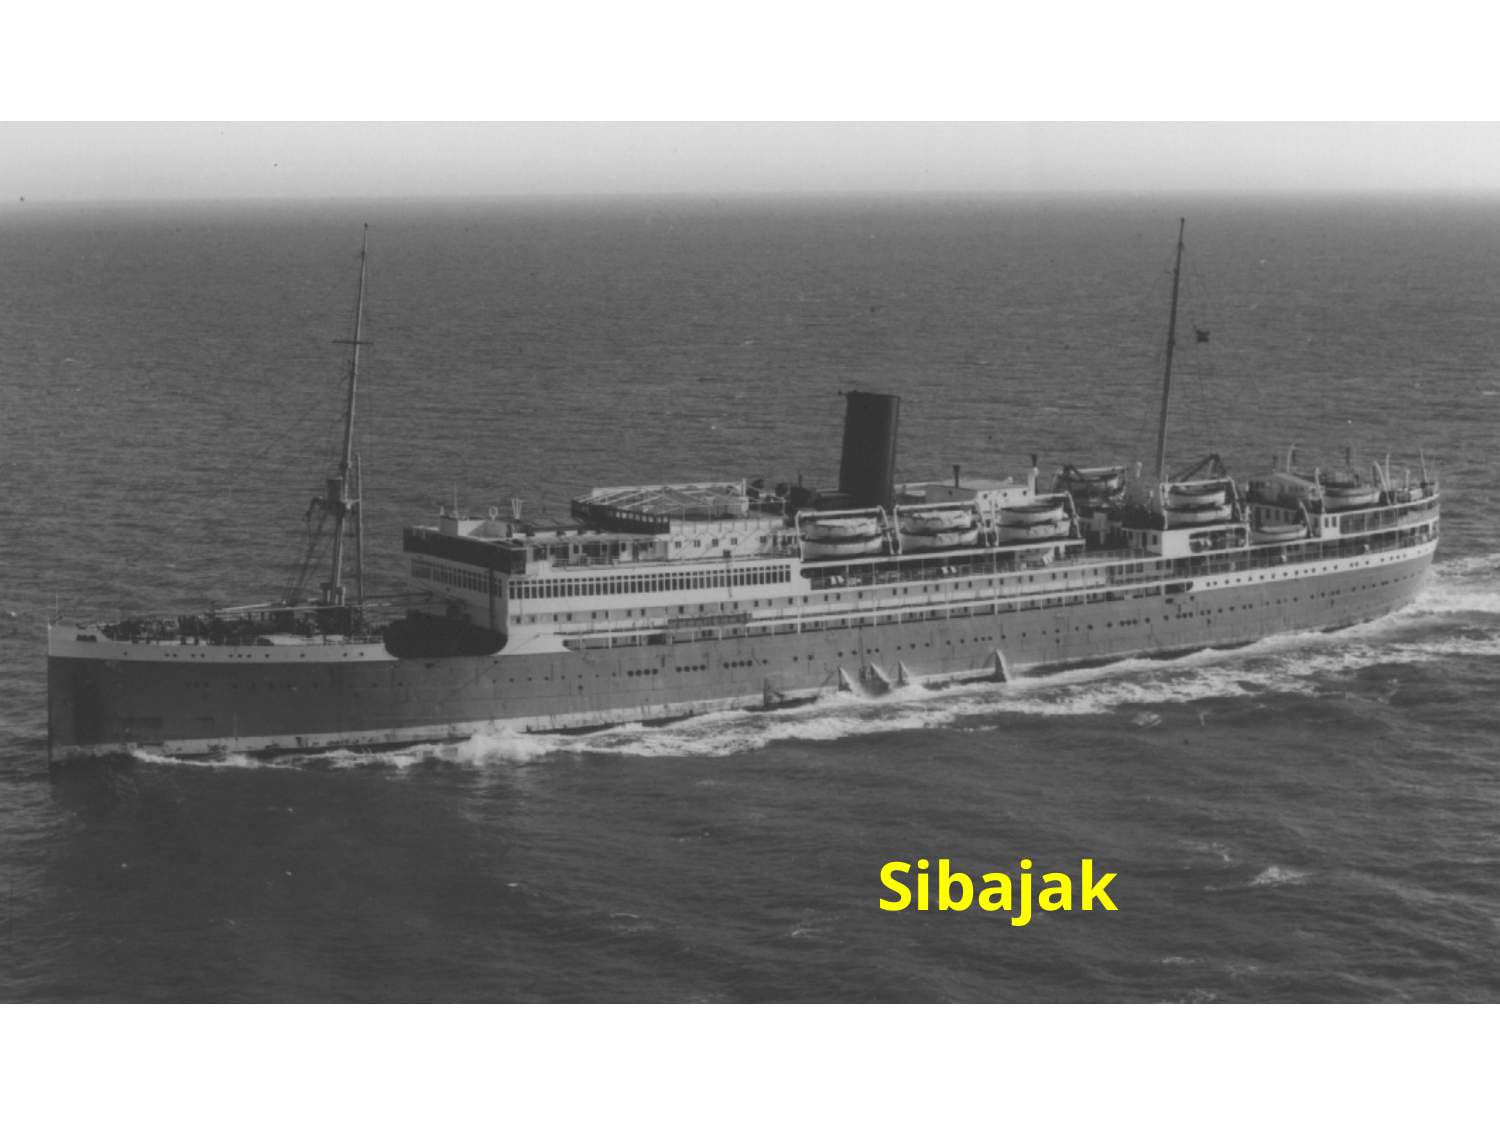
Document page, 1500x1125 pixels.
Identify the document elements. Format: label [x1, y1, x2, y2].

picture [0, 121, 1500, 1004]
